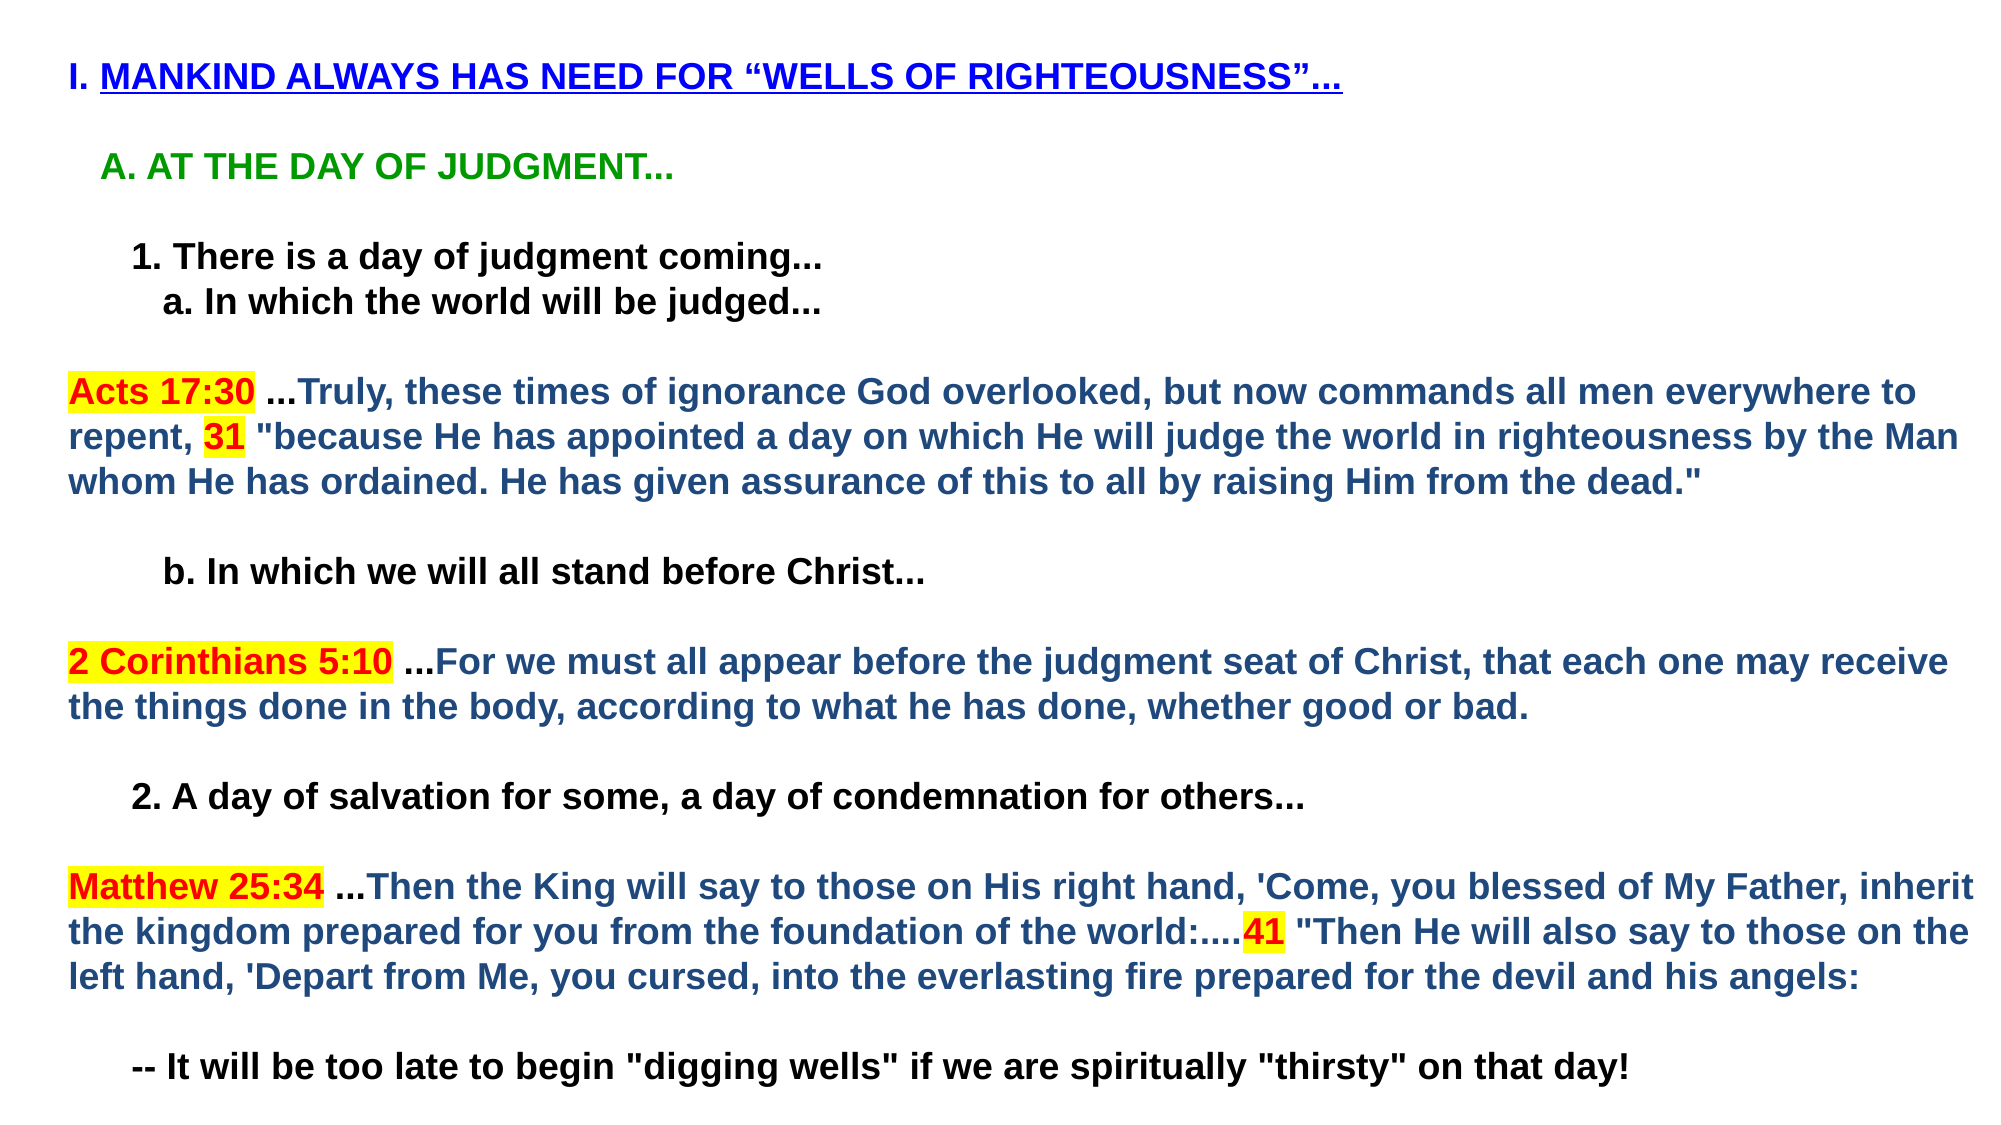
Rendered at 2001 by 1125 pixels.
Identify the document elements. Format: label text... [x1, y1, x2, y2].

text_box I. MANKIND ALWAYS HAS NEED FOR “WELLS OF RIGHTEOUSNESS”... A. AT THE DAY OF JUDGMENT... 1. There is a day of judgment coming... a. In which the world will be judged... Acts 17:30 ...Truly, these times of ignorance God overlooked, but now commands all men everywhere to repent, 31 "because He has appointed a day on which He will judge the world in righteousness by the Man whom He has ordained. He has given assurance of this to all by raising Him from the dead." b. In which we will all stand before Christ... 2 Corinthians 5:10 ...For we must all appear before the judgment seat of Christ, that each one may receive the things done in the body, according to what he has done, whether good or bad. 2. A day of salvation for some, a day of condemnation for others... Matthew 25:34 ...Then the King will say to those on His right hand, 'Come, you blessed of My Father, inherit the kingdom prepared for you from the foundation of the world:....41 "Then He will also say to those on the left hand, 'Depart from Me, you cursed, into the everlasting fire prepared for the devil and his angels: -- It will be too late to begin "digging wells" if we are spiritually "thirsty" on that day! B. DURING TIMES OF TEMPTATION.. 1. The Christian life is fraught with temptation... a. Because of our adversary, the devil... 1 Peter 5:8 ...Be sober, be vigilant; because your adversary the devil walks about like a roaring lion, seeking whom he may devour. b. Because of our own fleshly desires... James 1:14 ...But each one is tempted when he is drawn away by his own desires and enticed. Mark 7:21 ...For from within, out of the heart of men, proceed evil thoughts, adulteries, fornications, murders, 22 "thefts, covetousness, wickedness, deceit, lewdness, an evil eye, blasphemy, pride, foolishness. 23 "All these evil things come from within and defile a man." 2. Temptations should not be taken lightly... a. We can "become hardened by the deceitfulness of sin"... (Hebrews 3:12-13) b. We might fall away during the time of temptation... Luke 8:13 ...But the ones on the rock are those who, when they hear, receive the word with joy; and these have no root, who believe for a while and in time of temptation fall away. -- Do we have "wells" to quench our spiritual thirst when we are tempted? C. DURING PERIODS OF TRIBULATION... 1. The Christian life is not always easy... a. As Jesus warned the apostles... John 16:33 ...These things I have spoken to you, that in Me you may have peace. In the world you will have tribulation; but be of good cheer, I have overcome the world. b. And Paul also warned disciples... Acts 14:21 ...And when they had preached the gospel to that city and made many disciples, they returned to Lystra, Iconium, and Antioch, 22 strengthening the souls of the disciples, exhorting them to continue in the faith, and saying, "We must through many tribulations enter the kingdom of God." 2. The trials or tribulations we may face can be quite diverse... a. Some because we are Christians... 2 Timothy 3:12 ...Yes, and all who desire to live godly in Christ Jesus will suffer persecution. b. Others come because we share in the frailties of life: sickness, pain, death; economic recession, loss of jobs; terrorism, war, natural calamities... -- We better have our "wells" dug in advance if we are survive such "droughts"! But how do we "dig" our "wells"?! II. WE DIG OUR WELLS... A. BY PREPARING FOR JUDGMENT... 1. God has provided "tools" and "location" for us to "dig" by giving: a. His Son as an atonement for sin... 1 John 4:9 ...In this the love of God was manifested toward us, that God has sent His only begotten Son into the world, that we might live through Him. 10 In this is love, not that we loved God, but that He loved us and sent His Son to be the propitiation for our sins. b. And by providing the good news of salvation to the whole world... Colossians 1:23 ...if indeed you continue in the faith, grounded and steadfast, and are not moved away from the hope of the gospel which you heard, which was preached to every creature under heaven, of which I, Paul, became a minister. Mark 16:15 ...And He said to them, "Go into all the world and preach the gospel to every creature..." 2. But we must realize what we ourselves must do... a. Respond to the gospel of His grace... Acts 2:36 ...Therefore let all the house of Israel know assuredly that God has made this Jesus, whom you crucified, both Lord and Christ." 37 Now when they heard this, they were cut to the heart, and said to Peter and the rest of the apostles, "Men and brethren, what shall we do?" 38 Then Peter said to them, "Repent, and let every one of you be baptized in the name of Jesus Christ for the remission of sins; and you shall receive the gift of the Holy Spirit. b. Remain faithful in our devotion and service... -- But responding to, and continuing faithful in the gospel involves... B. BEING PREPARED FOR TEMPTATION... 1. Remember what God has provided... a. His Providence in time of temptation... 1) He will not allow us to be tempted beyond what we are able... 1 Corinthians 10:13 ...No temptation has overtaken you except such as is common to man; but God is faithful, who will not allow you to be tempted beyond what you are able, but with the temptation will also make the way of escape, that you may be able to bear it. 2) Who is able to work all things for our good... b. Has provided His Spirit to help us overcome... 1) To strengthen the inner man... Ephesians 3:16 ...that He would grant you, according to the riches of His glory, to be strengthened with might through His Spirit in the inner man, 2. Realize what we ourselves must do... a. Pray that you enter not into temptation as Jesus taught in the "Lord's Prayer" (Matthew 6:13)... 2) Exhorting one another... Hebrews 3:12 ...Beware, brethren, lest there be in any of you an evil heart of unbelief in departing from the living God; 13 but exhort one another daily, while it is called "Today," lest any of you be hardened through the deceitfulness of sin. d. Repent and confess when we sin... 1) To God... 1 John 1:9 ...If we confess our sins, He is faithful and just to forgive us our sins and to cleanse us from all unrighteousness. 1) To one another... James 5:16 ...Confess your trespasses to one another, and pray for one another, that you may be healed. The effective, fervent prayer of a righteous man avails much. -- Are you “digging your wells” by continuing steadfastly in prayer, in the Word and in fellowship with the family of God? C. PREPARING FOR TRIBULATION... 1. Remember what God has provided... a. HOPE to help us endure... 1) A joyful hope that we might be patient in tribulations... Romans 12:10 ...Be kindly affectionate to one another with brotherly love, in honor giving preference to one another; 11 not lagging in diligence, fervent in spirit, serving the Lord; 12 rejoicing in hope, patient in tribulation, continuing steadfastly in prayer; 2) An abounding hope empowered by the Spirit of God... Romans 15:13 ...Now may the God of hope fill you with all joy and peace in believing, that you may abound in hope by the power of the Holy Spirit. b. PEACE that only Christ can offer... 1) A peace the world cannot provide... John 14:27 ...Peace I leave with you, My peace I give to you; not as the world gives do I give to you. Let not your heart be troubled, neither let it be afraid. 2) One that can guard our hearts and minds... Philippians 4:6 ...Be anxious for nothing, but in everything by prayer and supplication, with thanksgiving, let your requests be made known to God; 7 and the peace of God, which surpasses all understanding, will guard your hearts and minds through Christ Jesus. c. STRENGTH found only in Christ... 1) That provides us with patience, longsuffering, joy... Colossians 1:11 ...strengthened with all might, according to His glorious power, for all patience and longsuffering with joy; d. BRETHREN to comfort us in our trials... 1) Who comfort us with words of hope and encouragement... 1 Thessalonians 4:18 ...Therefore comfort one another with these words...5:11... Therefore comfort each other and edify one another, just as you also are doing...14 ...Now we exhort you, brethren, warn those who are unruly, comfort the fainthearted, uphold the weak, be patient with all. 2. But we must realize what we must do with what God has provided... a. We must focus our hope... 1) Setting our minds on the grace to be revealed... 1 Peter 1:13 ...Therefore gird up the loins of your mind, be sober, and rest your hope fully upon the grace that is to be brought to you at the revelation of Jesus Christ; 2) Thus benefiting from the patience and comfort of the Scriptures... Romans 15:4 ...For whatever things were written before were written for our learning, that we through the patience and comfort of the Scriptures might have hope. b. Our peace must be nurtured... 1) Through fervent prayer... Philippians 4:6 ...Be anxious for nothing, but in everything by prayer and supplication, with thanksgiving, let your requests be made known to God; 7 and the peace of God, which surpasses all understanding, will guard your hearts and minds through Christ Jesus. 2) And by putting on the armor of God... Ephesians 6:13 ...Therefore take up the whole armor of God, that you may be able to withstand in the evil day, and having done all, to stand. d. Finally, we must build up those who are our brethren... 1) Ministering to one another... Hebrews 6:10 ...For God is not unjust to forget your work and labor of love which you have shown toward His name, in that you have ministered to the saints, and do minister. 2) Assembling together, exhorting one another, loving one other... Hebrews 13:1 ...Let brotherly love continue....10:24 And let us consider one another in order to stir up love and good works, 25 not forsaking the assembling of ourselves together, as is the manner of some, but exhorting one another, and so much the more as you see the Day approaching. -- In what condition are your wells pertaining to your hope, your peace, your strength, and your brethren? CONCLUSION: 1. If you paid close attention, you will have noticed the wells have ALREADY been dug... a. They are the wells of salvation provided by God... Isaiah 12:1 ...And in that day thou shalt say, I will give thanks unto thee, O Jehovah; for though thou wast angry with me, thine anger is turned away and thou comfortest me. 2 Behold, God is my salvation; I will trust, and will not be afraid; for Jehovah, even Jehovah, is my strength and song; and he is become my salvation. 3 Therefore with joy shall ye draw water out of the wells of salvation. (ASV) Have we let the "wells of salvation" that God graciously provides to become stopped up through our own spiritual neglect? If so, then be sure to "Dig Your Well Before You Are Thirsty"...! [53, 0, 2000, 1125]
